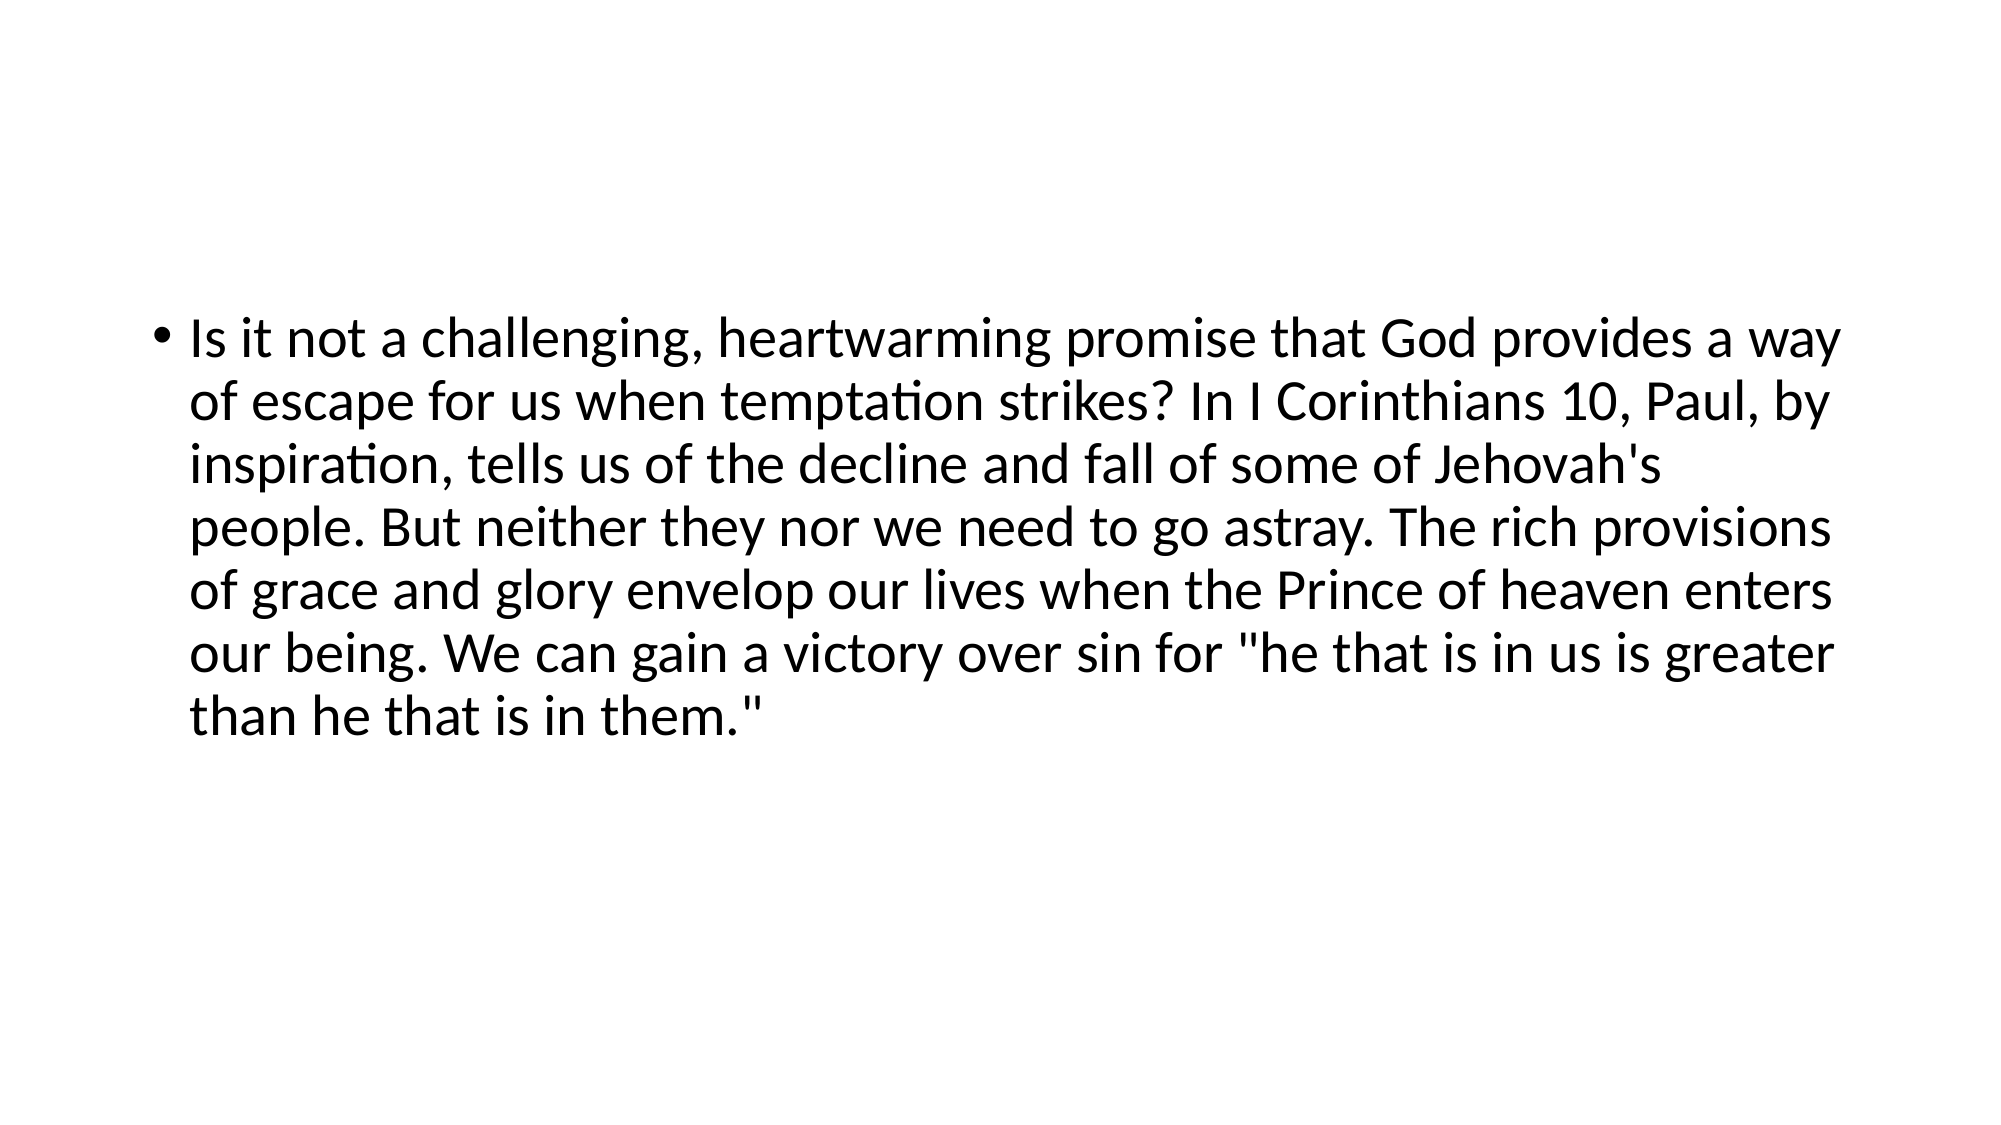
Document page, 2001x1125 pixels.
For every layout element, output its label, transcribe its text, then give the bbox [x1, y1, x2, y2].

list Is it not a challenging, heartwarming promise that God provides a way of escape for us when temptation strikes? In I Corinthians 10, Paul, by inspiration, tells us of the decline and fall of some of Jehovah's people. But neither they nor we need to go astray. The rich provisions of grace and glory envelop our lives when the Prince of heaven enters our being. We can gain a victory over sin for "he that is in us is greater than he that is in them." [137, 299, 1863, 1014]
